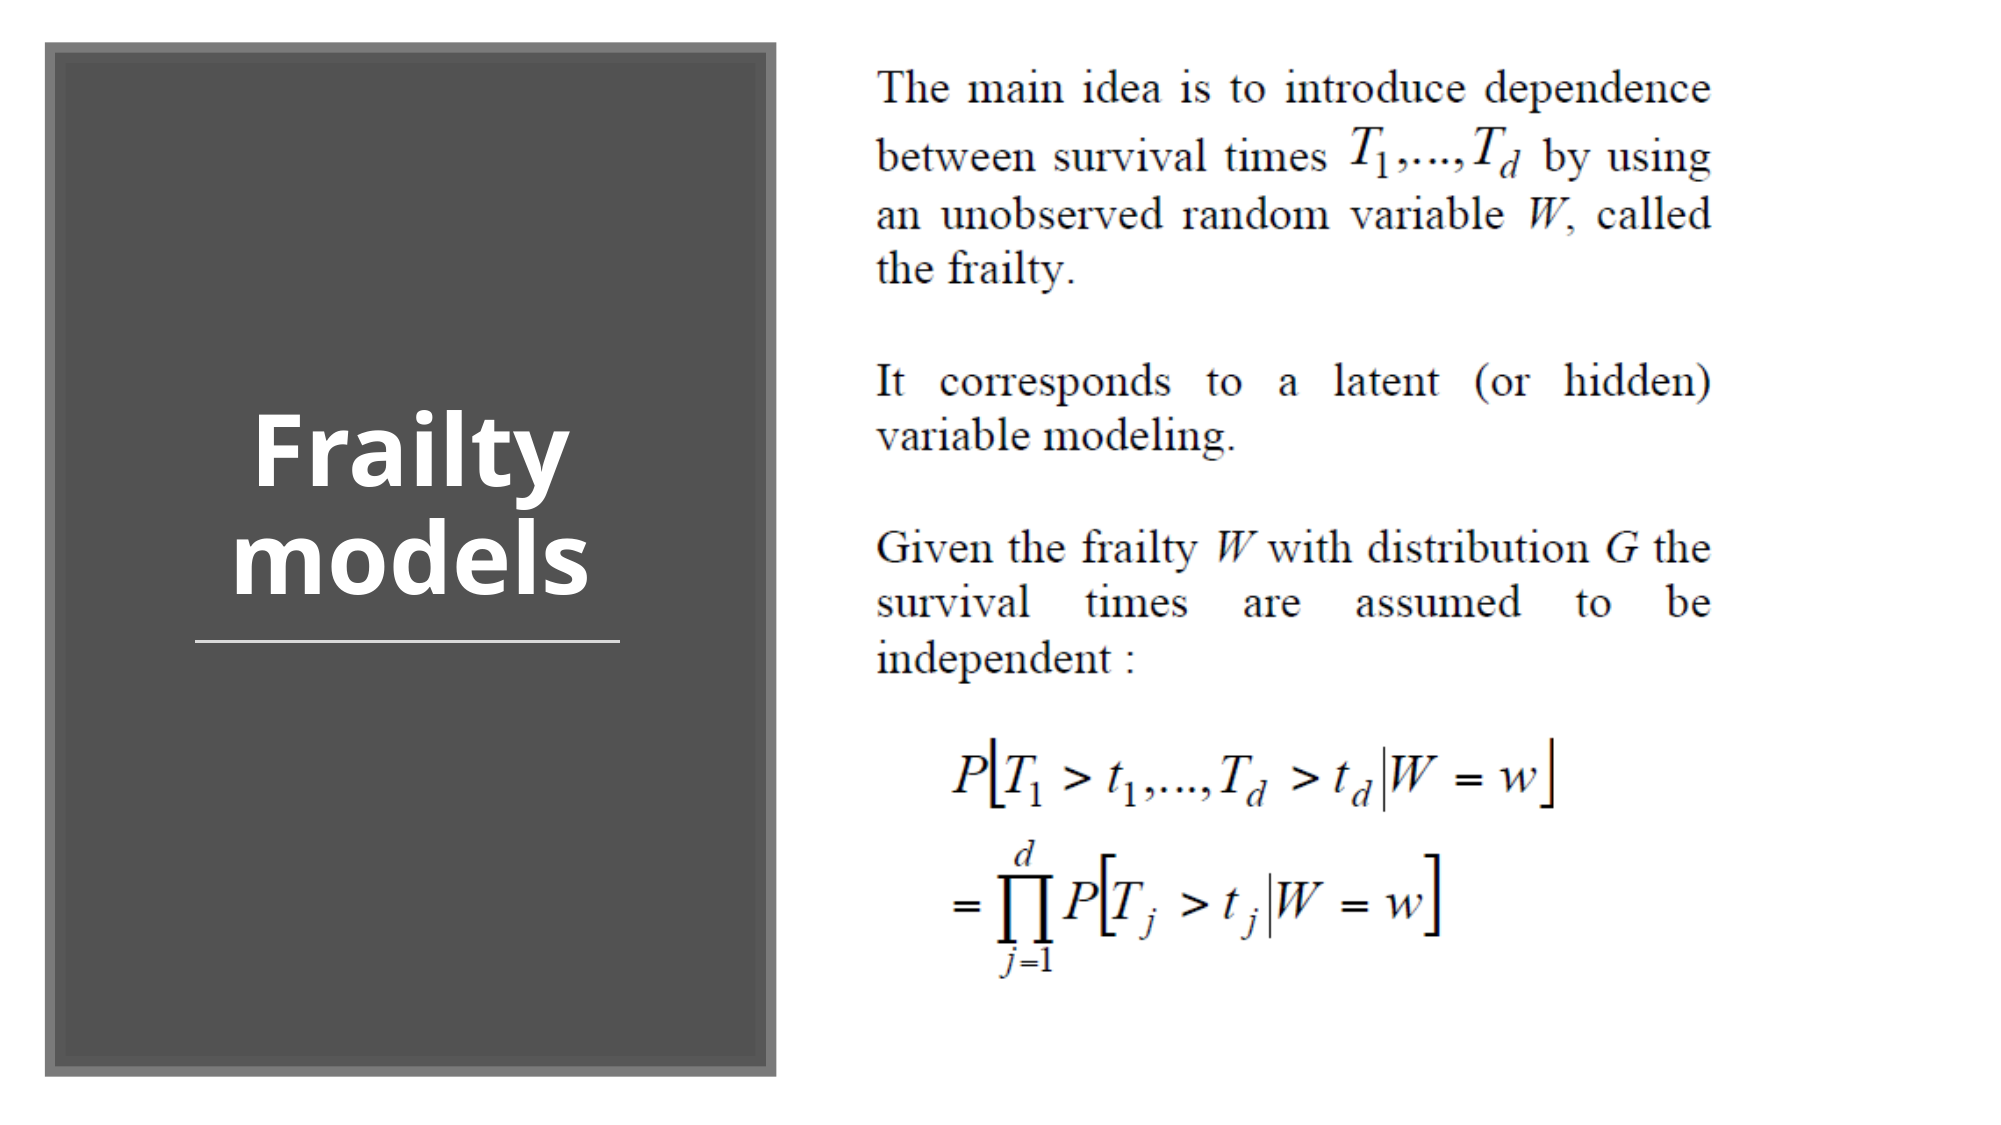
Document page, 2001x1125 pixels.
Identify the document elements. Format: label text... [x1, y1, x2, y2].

text_box [54, 52, 767, 1067]
title Frailty models [110, 149, 711, 624]
picture [850, 52, 1768, 1014]
